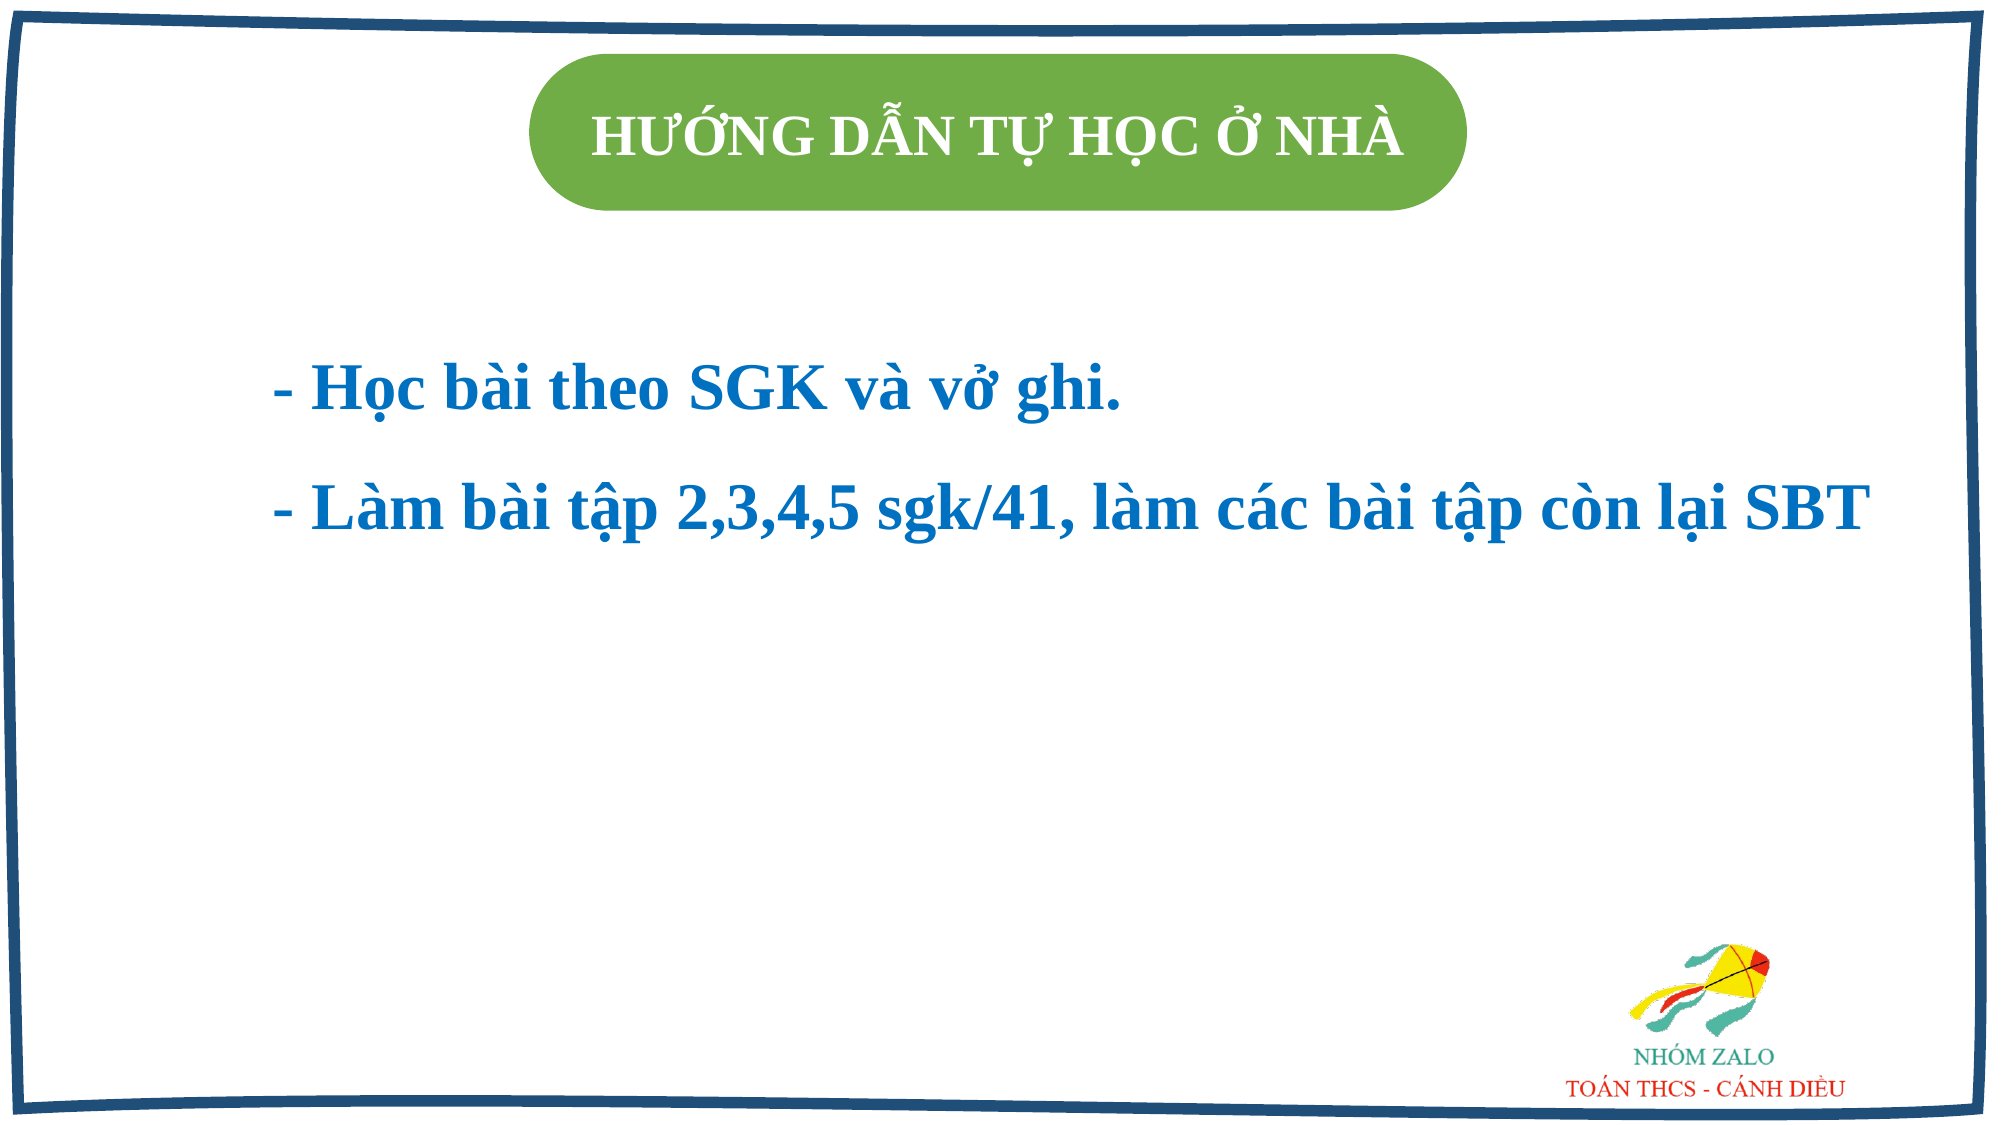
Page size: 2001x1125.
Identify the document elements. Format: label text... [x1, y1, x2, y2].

picture [1543, 1115, 1887, 1125]
text_box - Học bài theo SGK và vở ghi. - Làm bài tập 2,3,4,5 sgk/41, làm các bài tập còn lại SBT [257, 295, 1915, 551]
text_box [5, 15, 1982, 1116]
text_box HƯỚNG DẪN TỰ HỌC Ở NHÀ [528, 52, 1469, 212]
